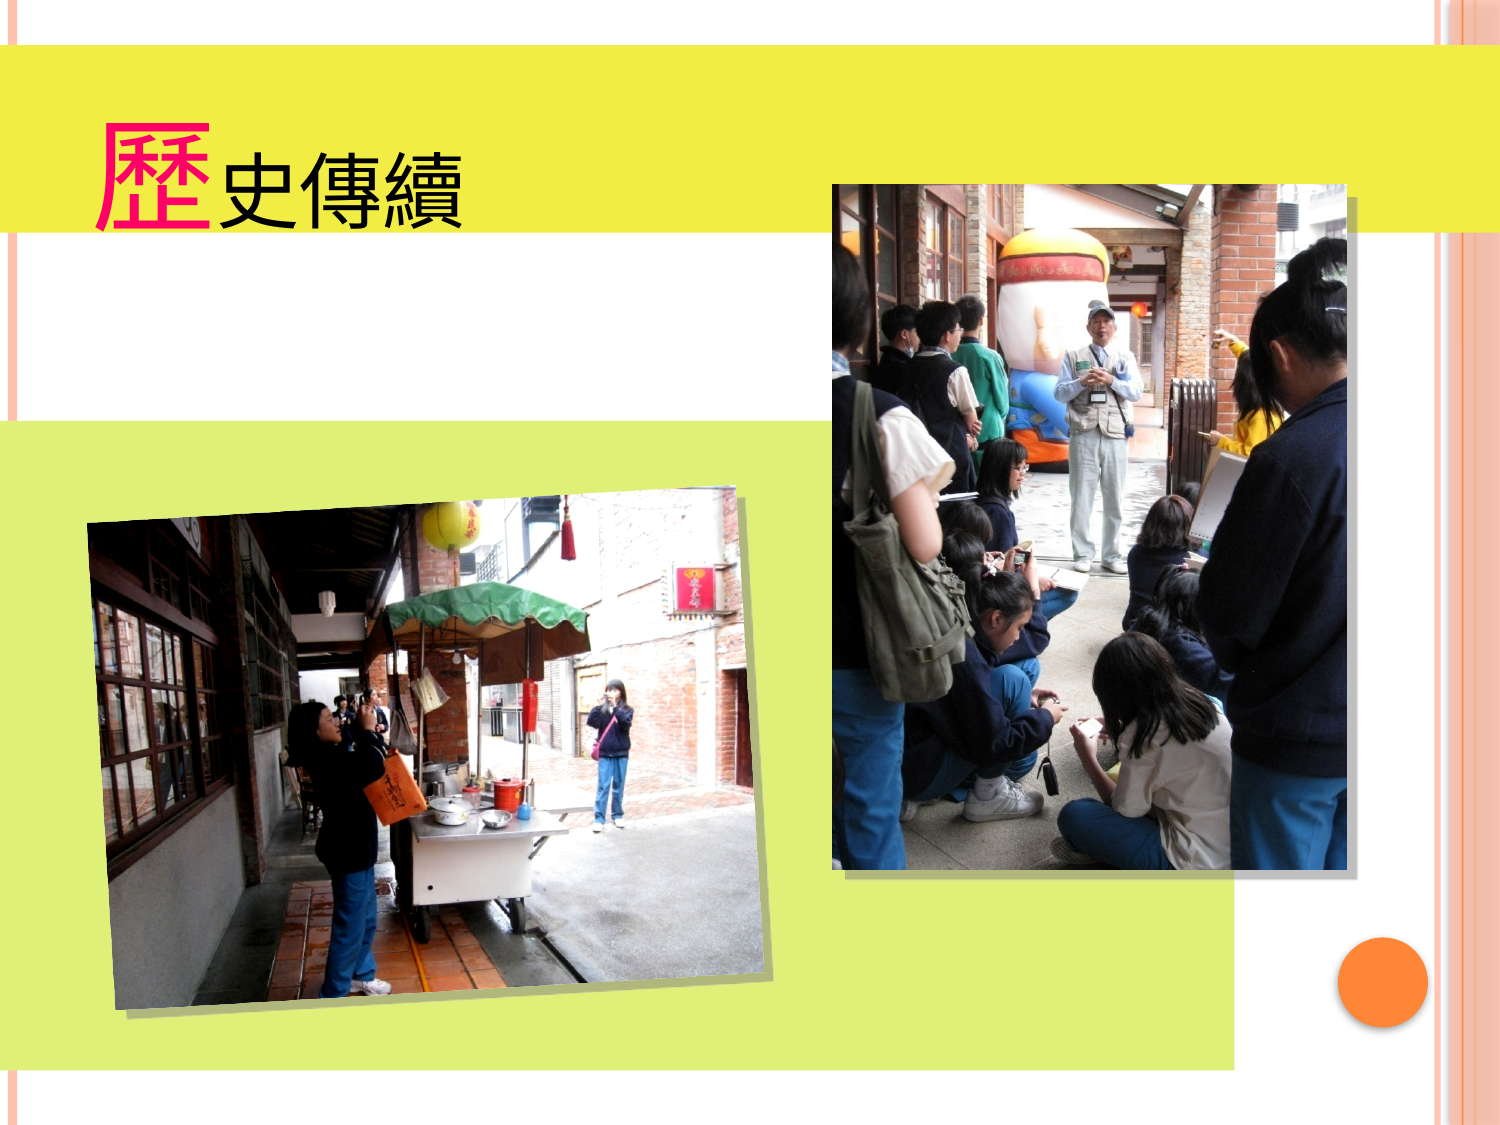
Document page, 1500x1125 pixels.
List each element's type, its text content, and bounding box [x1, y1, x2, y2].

picture [87, 485, 764, 1010]
text_box [0, 420, 1235, 1071]
picture [832, 184, 1347, 871]
text_box 歷史傳續 [76, 90, 597, 255]
text_box [0, 45, 1500, 233]
